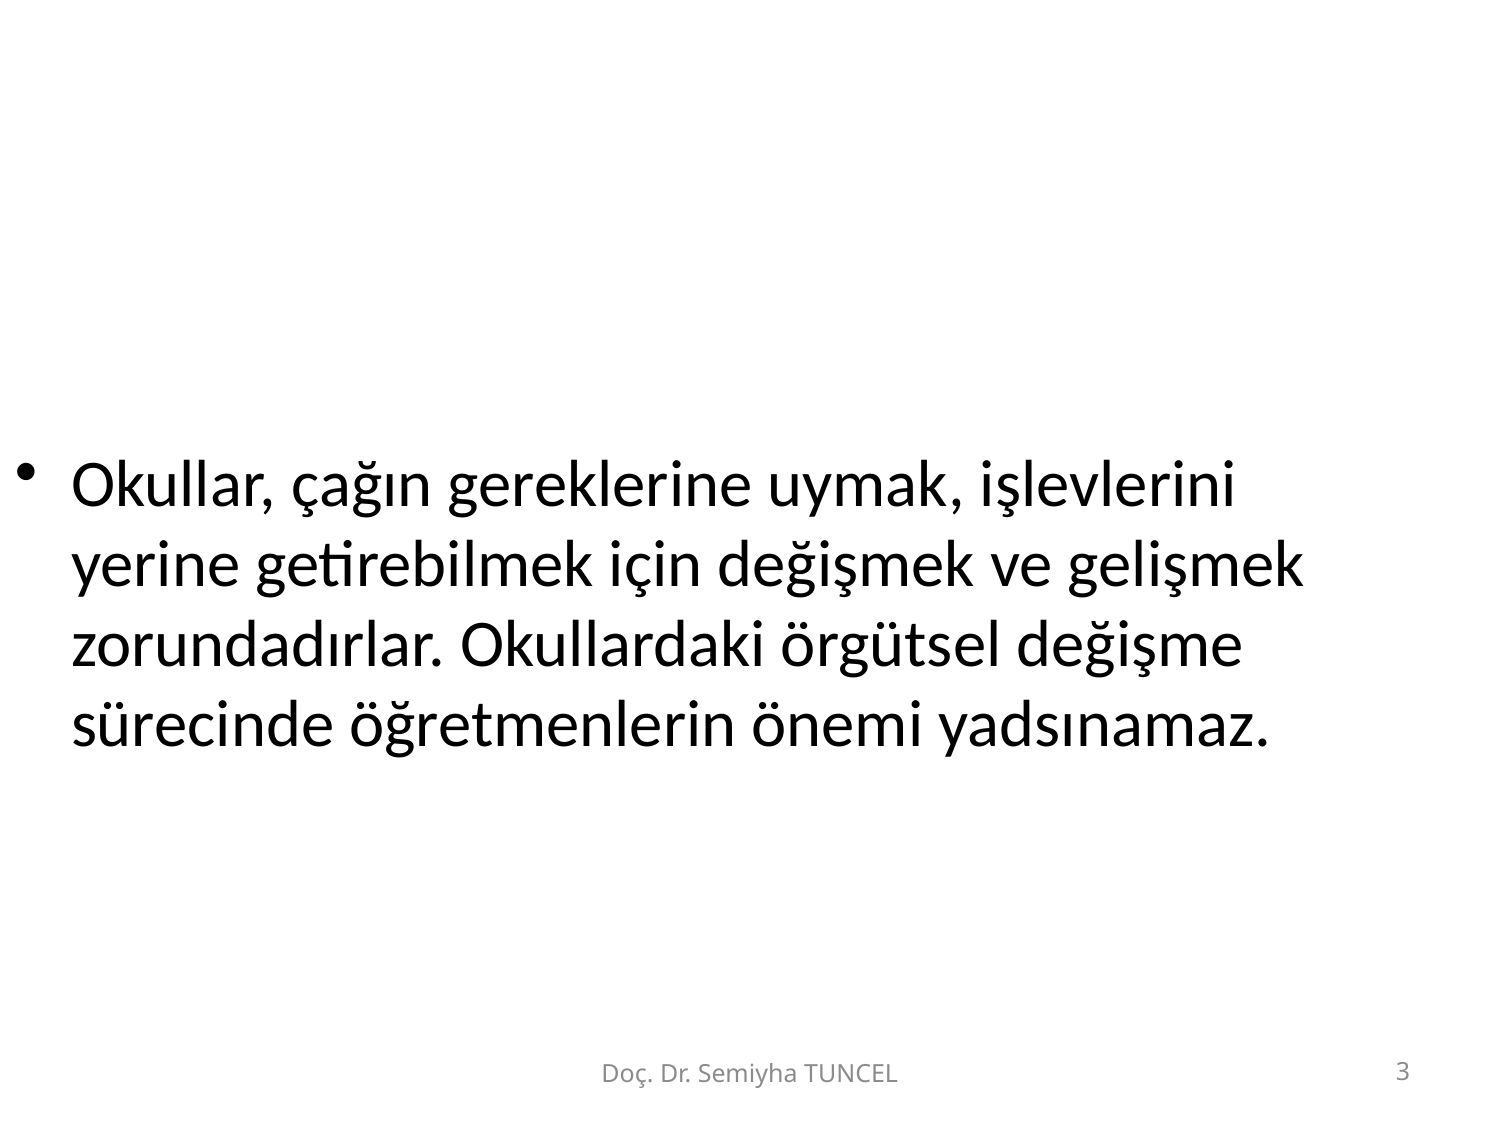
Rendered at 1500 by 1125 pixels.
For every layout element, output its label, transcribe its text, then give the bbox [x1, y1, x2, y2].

slide_number 3 [1074, 1042, 1425, 1103]
footer Doç. Dr. Semiyha TUNCEL [512, 1042, 988, 1103]
text_box Okullar, çağın gereklerine uymak, işlevlerini yerine getirebilmek için değişmek ve gelişmek zorundadırlar. Okullardaki örgütsel değişme sürecinde öğretmenlerin önemi yadsınamaz. [0, 432, 1378, 785]
